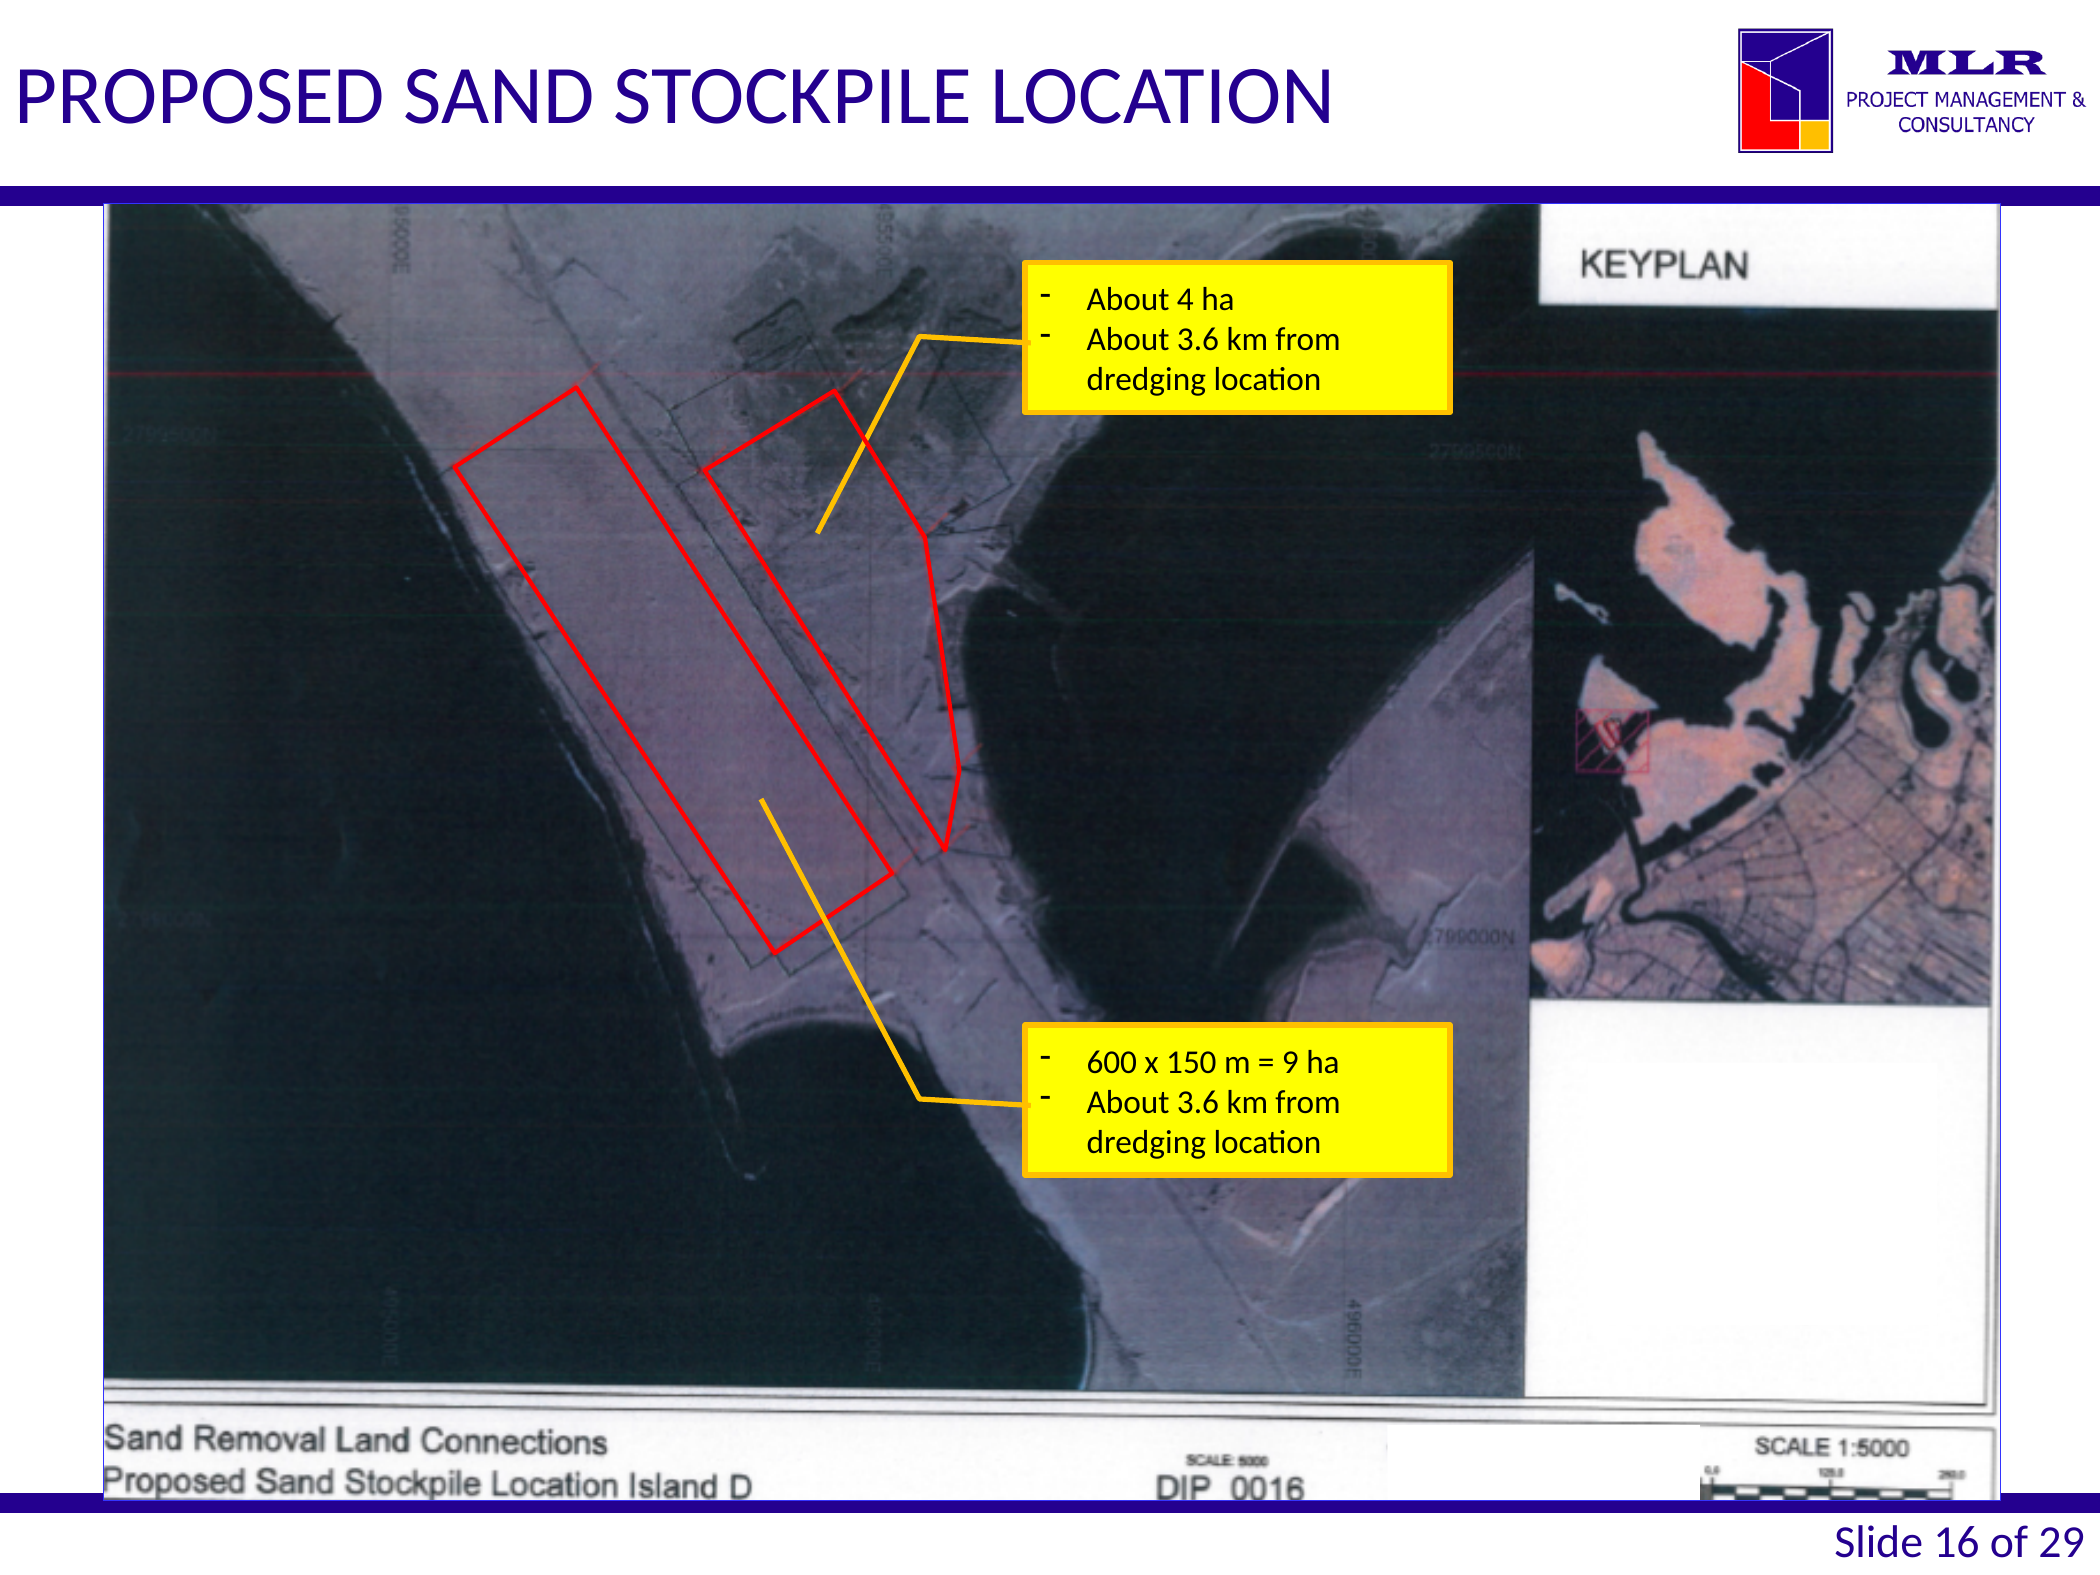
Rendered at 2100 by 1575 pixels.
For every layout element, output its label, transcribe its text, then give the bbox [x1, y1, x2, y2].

list PROPOSED SAND STOCKPILE LOCATION [389, 0, 2100, 182]
slide_number Slide 16 of 29 [1609, 1506, 2100, 1572]
text_box [0, 0, 389, 190]
picture [102, 202, 2001, 1501]
